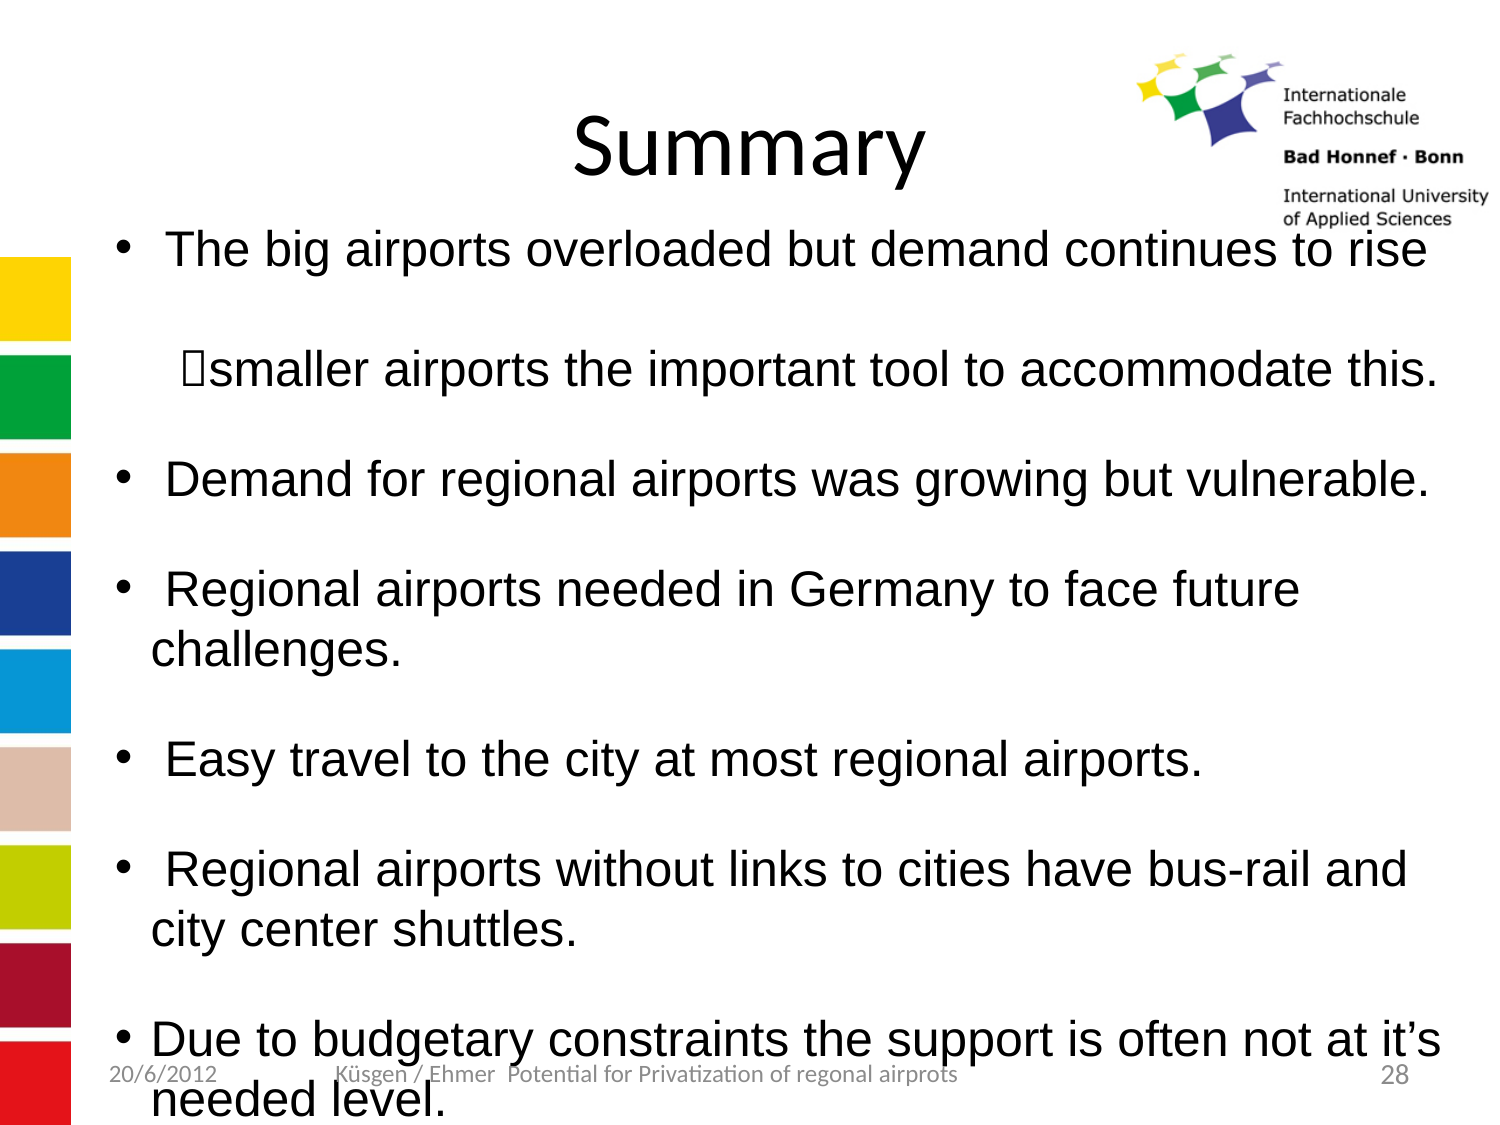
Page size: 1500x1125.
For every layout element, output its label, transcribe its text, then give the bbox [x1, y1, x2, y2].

picture [0, 733, 71, 1125]
picture [1426, 46, 1489, 236]
picture [0, 257, 71, 650]
text_box The big airports overloaded but demand continues to rise smaller airports the important tool to accommodate this. Demand for regional airports was growing but vulnerable. Regional airports needed in Germany to face future challenges. Easy travel to the city at most regional airports. Regional airports without links to cities have bus-rail and city center shuttles. Due to budgetary constraints the support is often not at it’s needed level. [100, 208, 1471, 1125]
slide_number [93, 1042, 312, 1103]
title Summary [74, 44, 1426, 233]
footer Küsgen / Ehmer Potential for Privatization of regonal airprots [312, 1042, 988, 1103]
